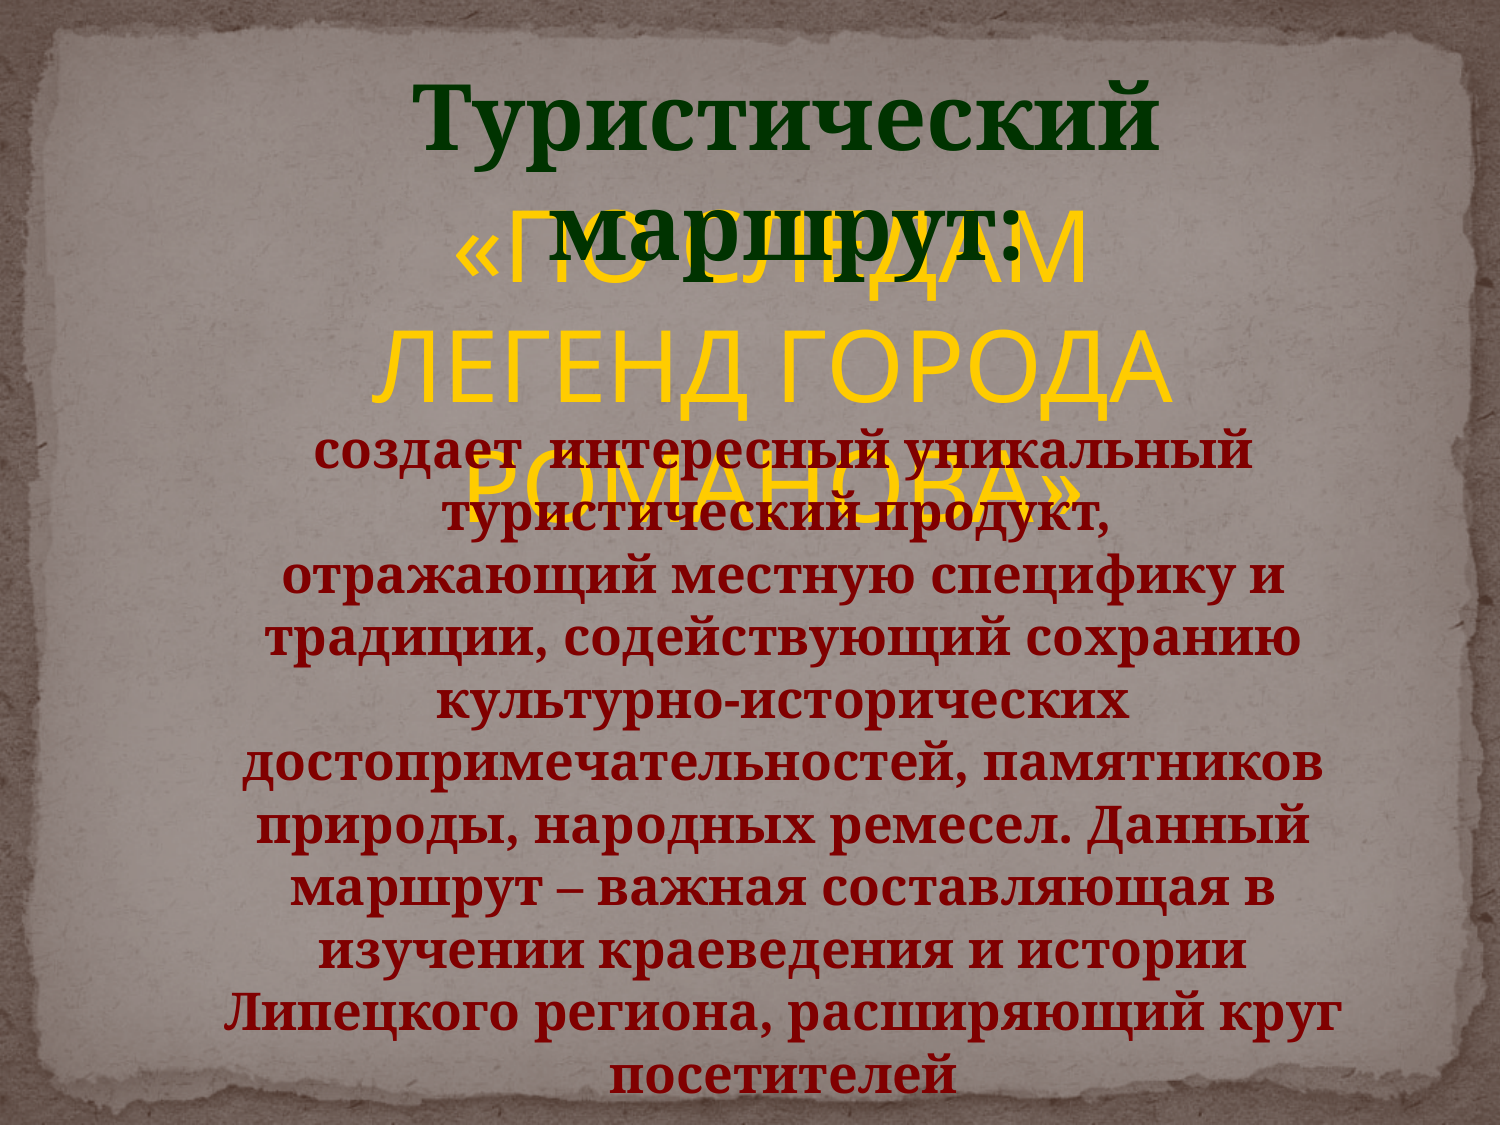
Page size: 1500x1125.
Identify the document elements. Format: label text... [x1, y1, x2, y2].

text_box «ПО СЛЕДАМ ЛЕГЕНД ГОРОДА РОМАНОВА» [242, 286, 1306, 408]
text_box создает интересный уникальный туристический продукт, отражающий местную специфику и традиции, содействующий сохранию культурно-исторических достопримечательностей, памятников природы, народных ремесел. Данный маршрут – важная составляющая в изучении краеведения и истории Липецкого региона, расширяющий круг посетителей всех слоев населения. [157, 408, 1410, 1125]
text_box Туристический маршрут: [161, 51, 1414, 286]
